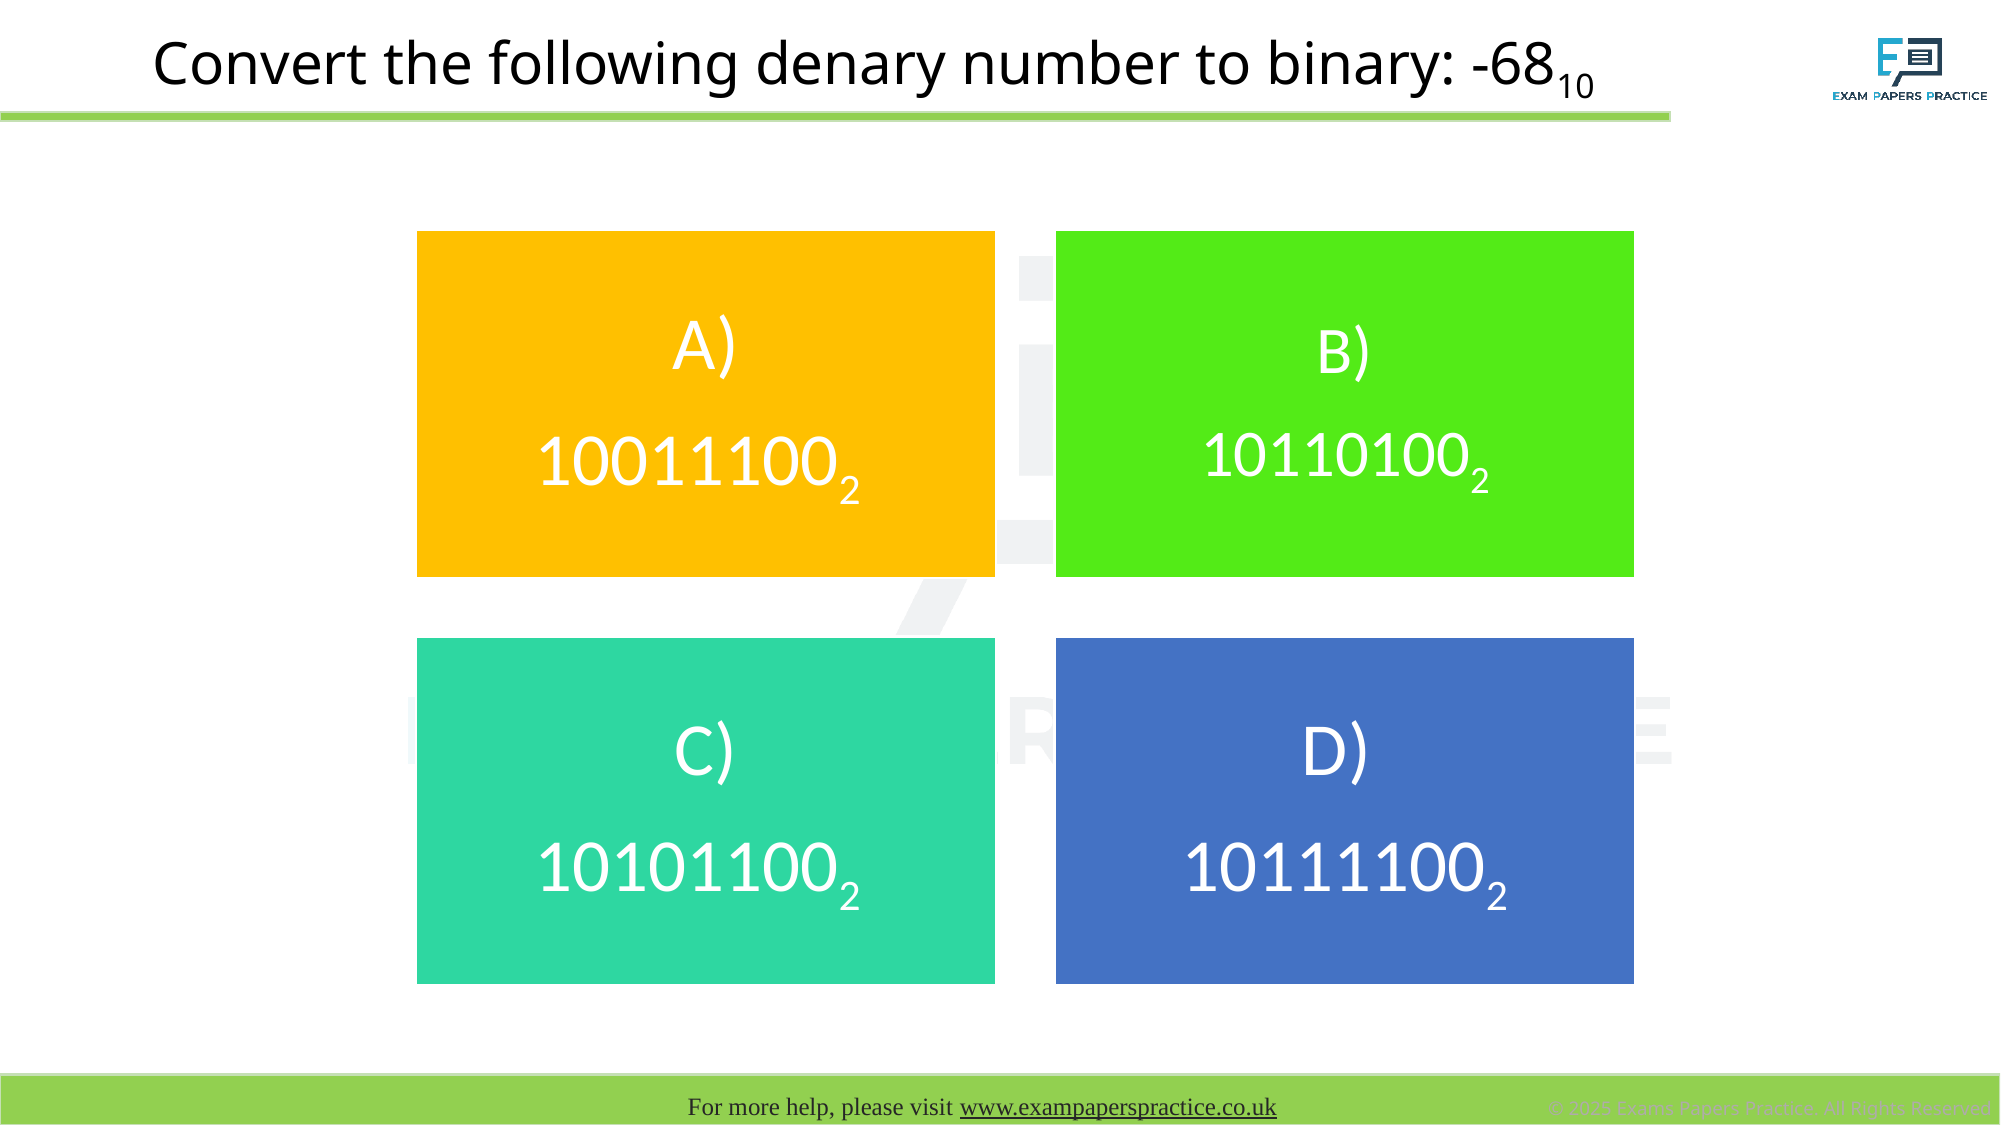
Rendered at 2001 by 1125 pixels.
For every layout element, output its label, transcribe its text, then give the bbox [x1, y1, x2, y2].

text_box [331, 229, 1720, 986]
title Convert the following denary number to binary: -6810 [137, 0, 1863, 127]
